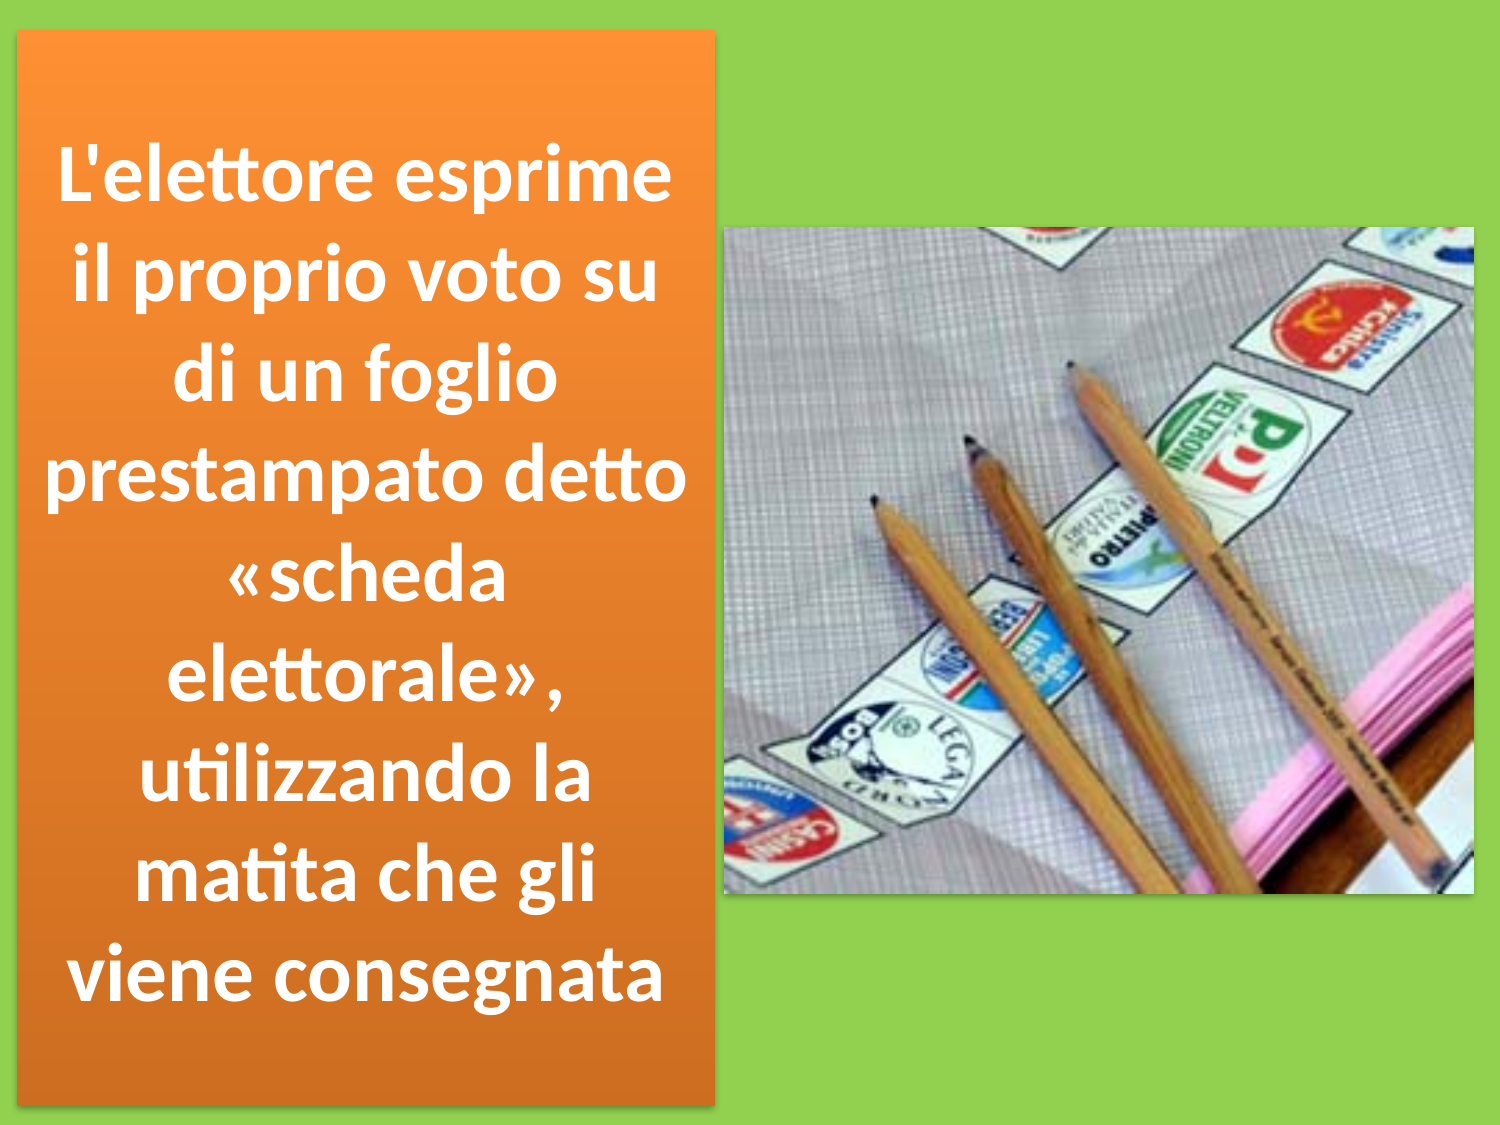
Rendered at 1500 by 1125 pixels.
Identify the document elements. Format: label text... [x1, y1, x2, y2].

list L'elettore esprime il proprio voto su di un foglio prestampato detto «scheda elettorale», utilizzando la matita che gli viene consegnata [17, 30, 715, 1106]
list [724, 226, 1474, 894]
